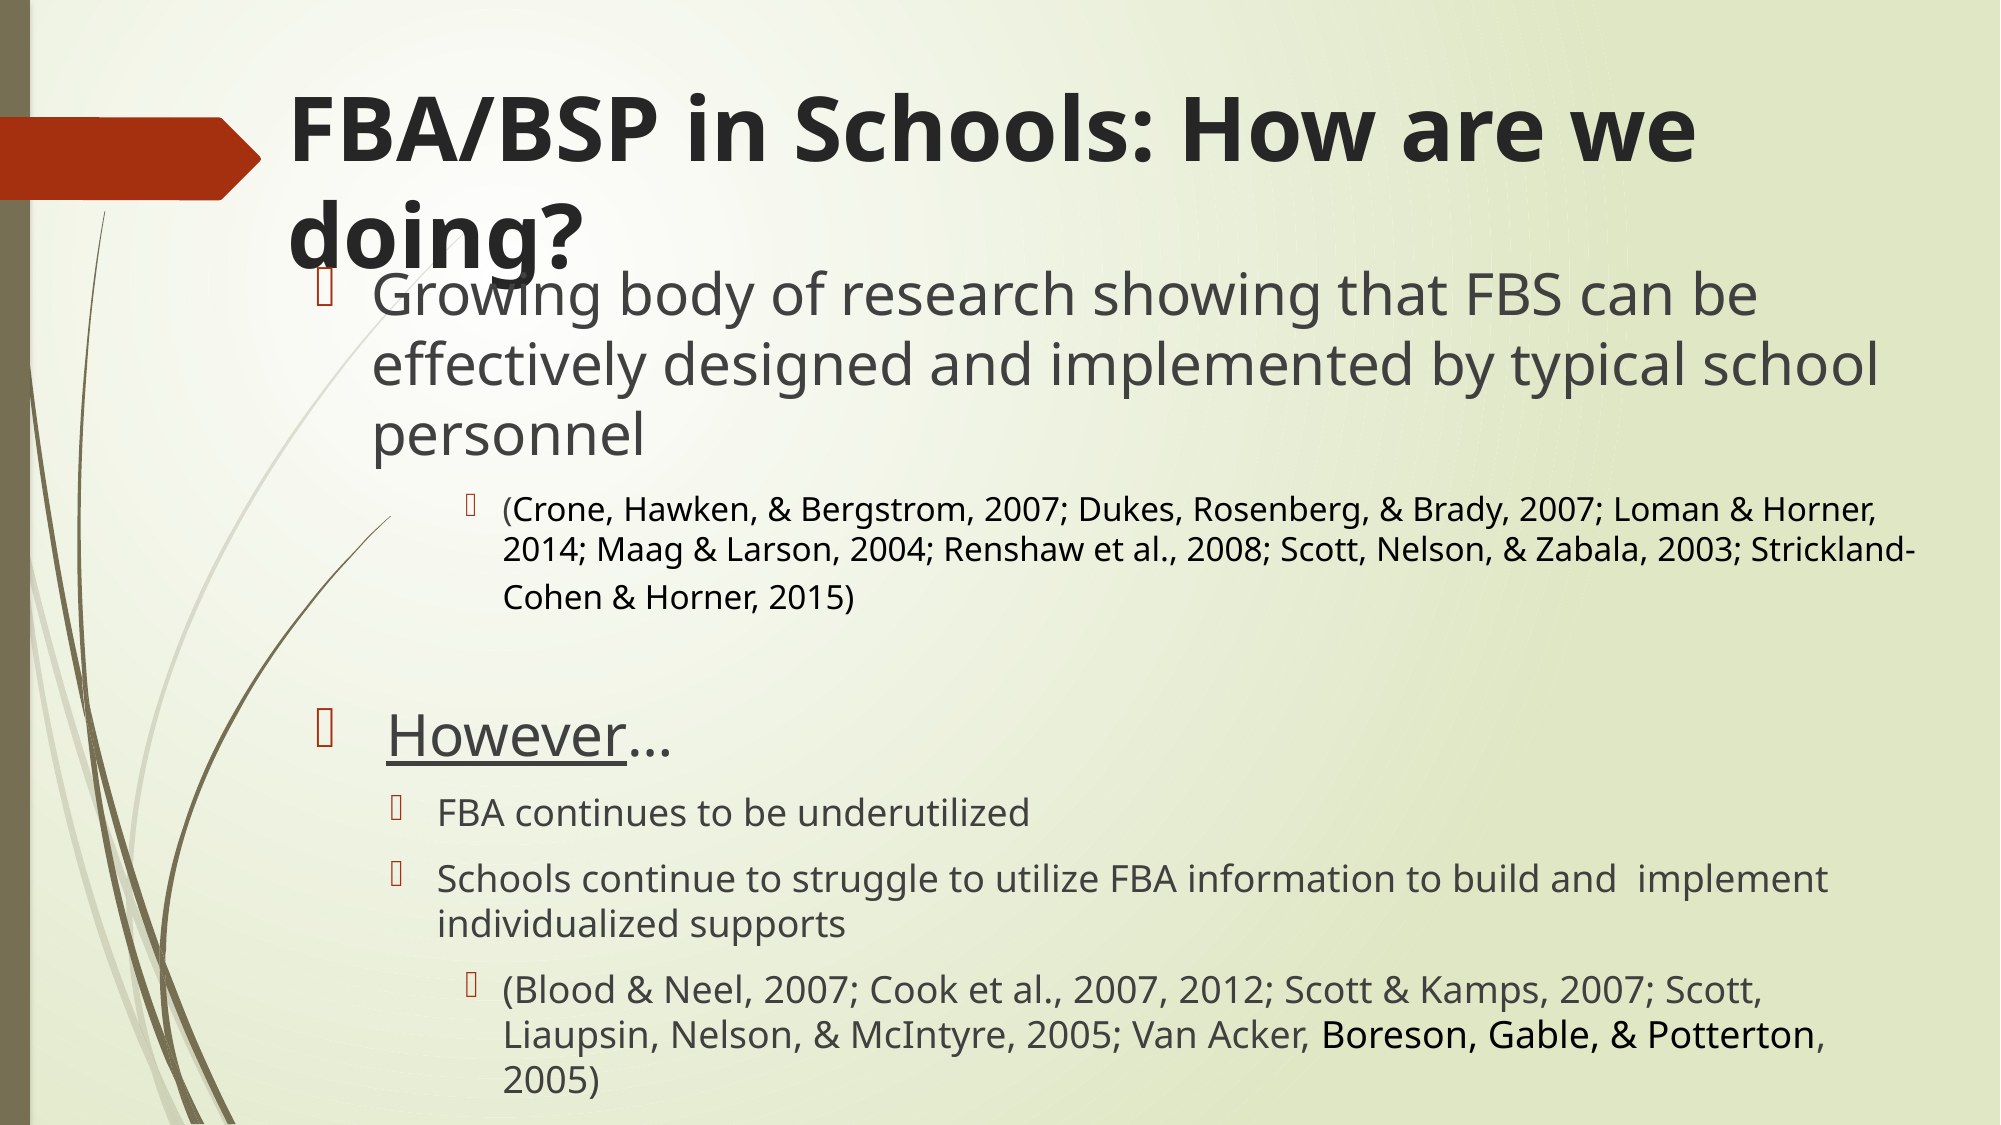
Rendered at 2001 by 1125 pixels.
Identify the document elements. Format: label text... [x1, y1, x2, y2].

title FBA/BSP in Schools: How are we doing? [272, 63, 2000, 227]
list Growing body of research showing that FBS can be effectively designed and implemented by typical school personnel (Crone, Hawken, & Bergstrom, 2007; Dukes, Rosenberg, & Brady, 2007; Loman & Horner, 2014; Maag & Larson, 2004; Renshaw et al., 2008; Scott, Nelson, & Zabala, 2003; Strickland-Cohen & Horner, 2015) However… FBA continues to be underutilized Schools continue to struggle to utilize FBA information to build and implement individualized supports (Blood & Neel, 2007; Cook et al., 2007, 2012; Scott & Kamps, 2007; Scott, Liaupsin, Nelson, & McIntyre, 2005; Van Acker, Boreson, Gable, & Potterton, 2005) [300, 249, 1946, 1125]
